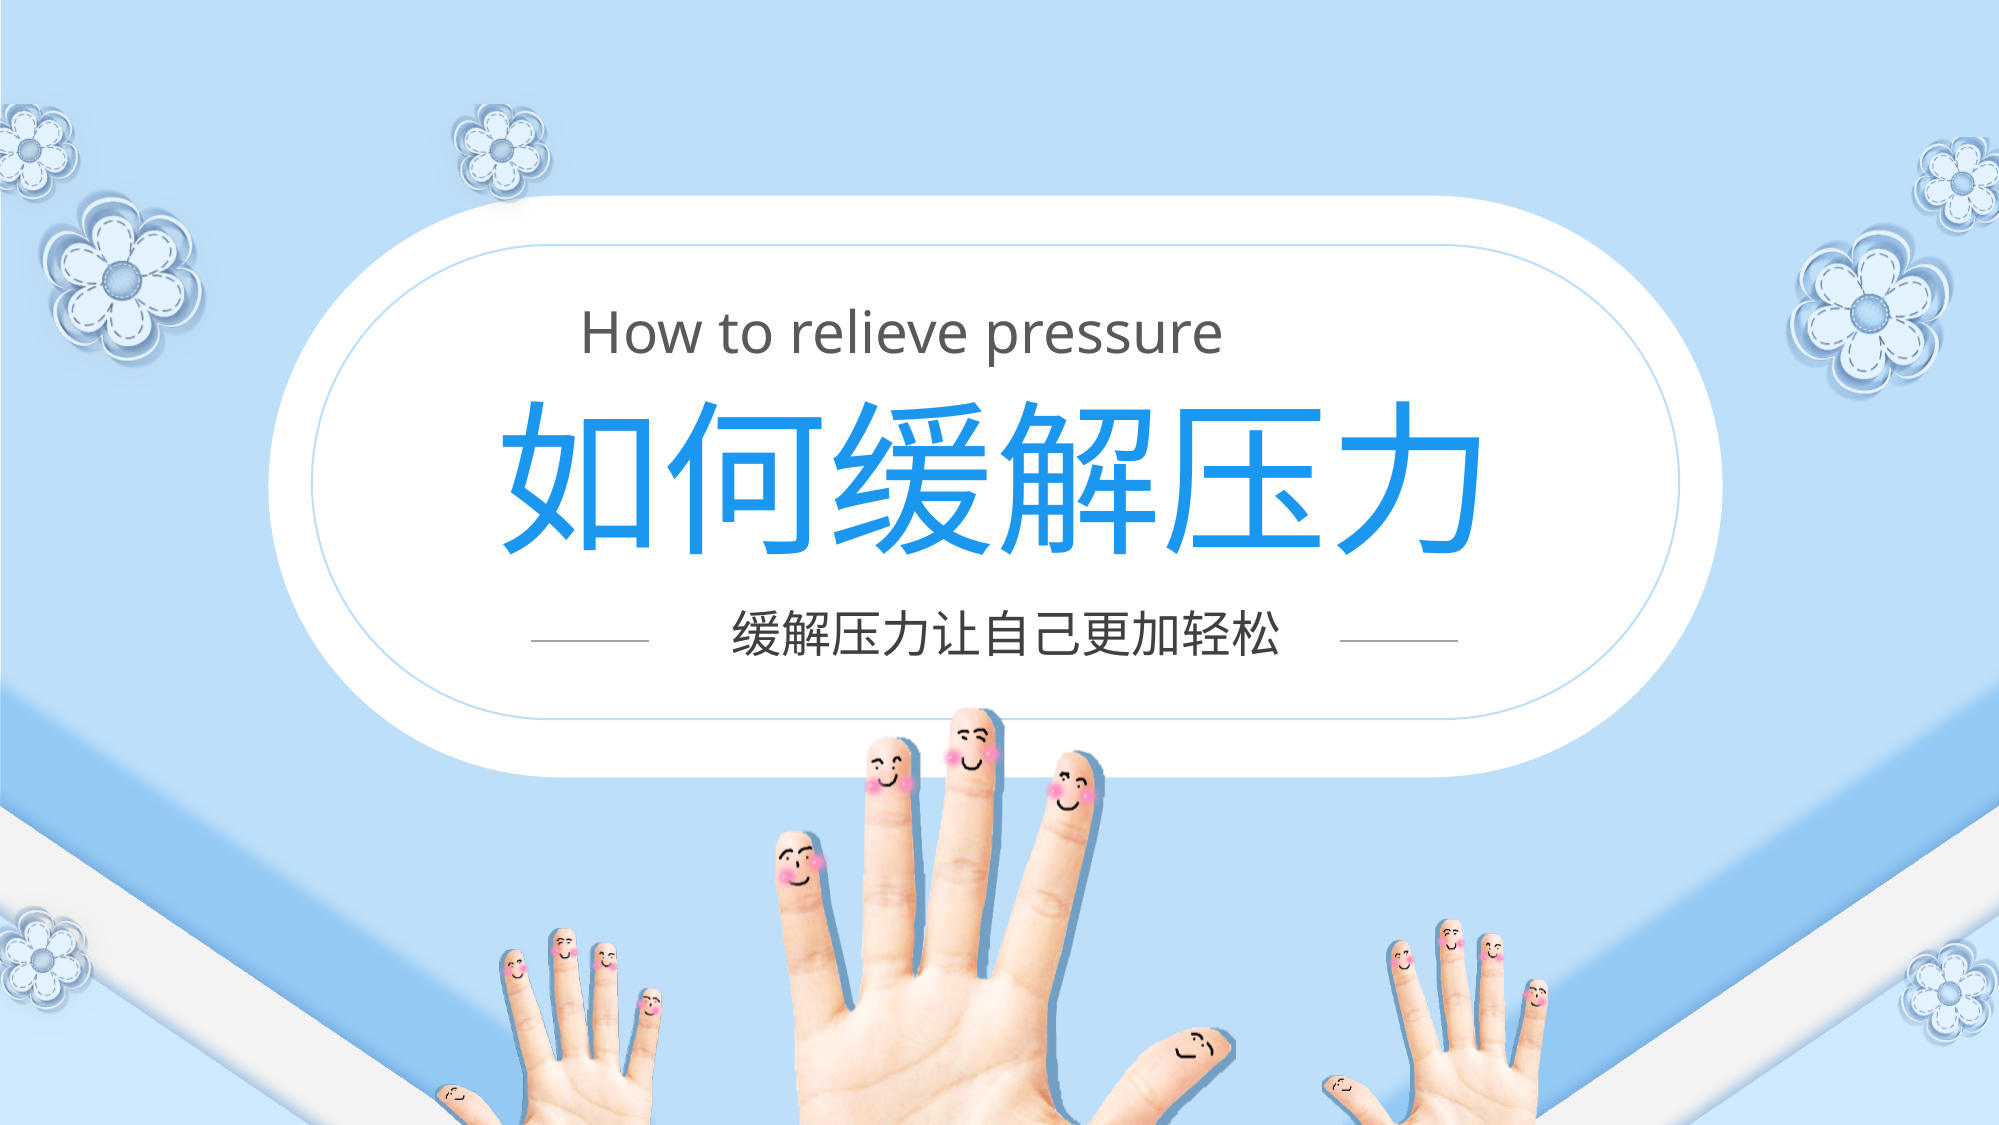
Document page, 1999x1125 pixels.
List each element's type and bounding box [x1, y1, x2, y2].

text_box [1240, 679, 1336, 778]
text_box [658, 595, 1459, 671]
text_box [658, 195, 1723, 598]
picture [0, 0, 1999, 1125]
